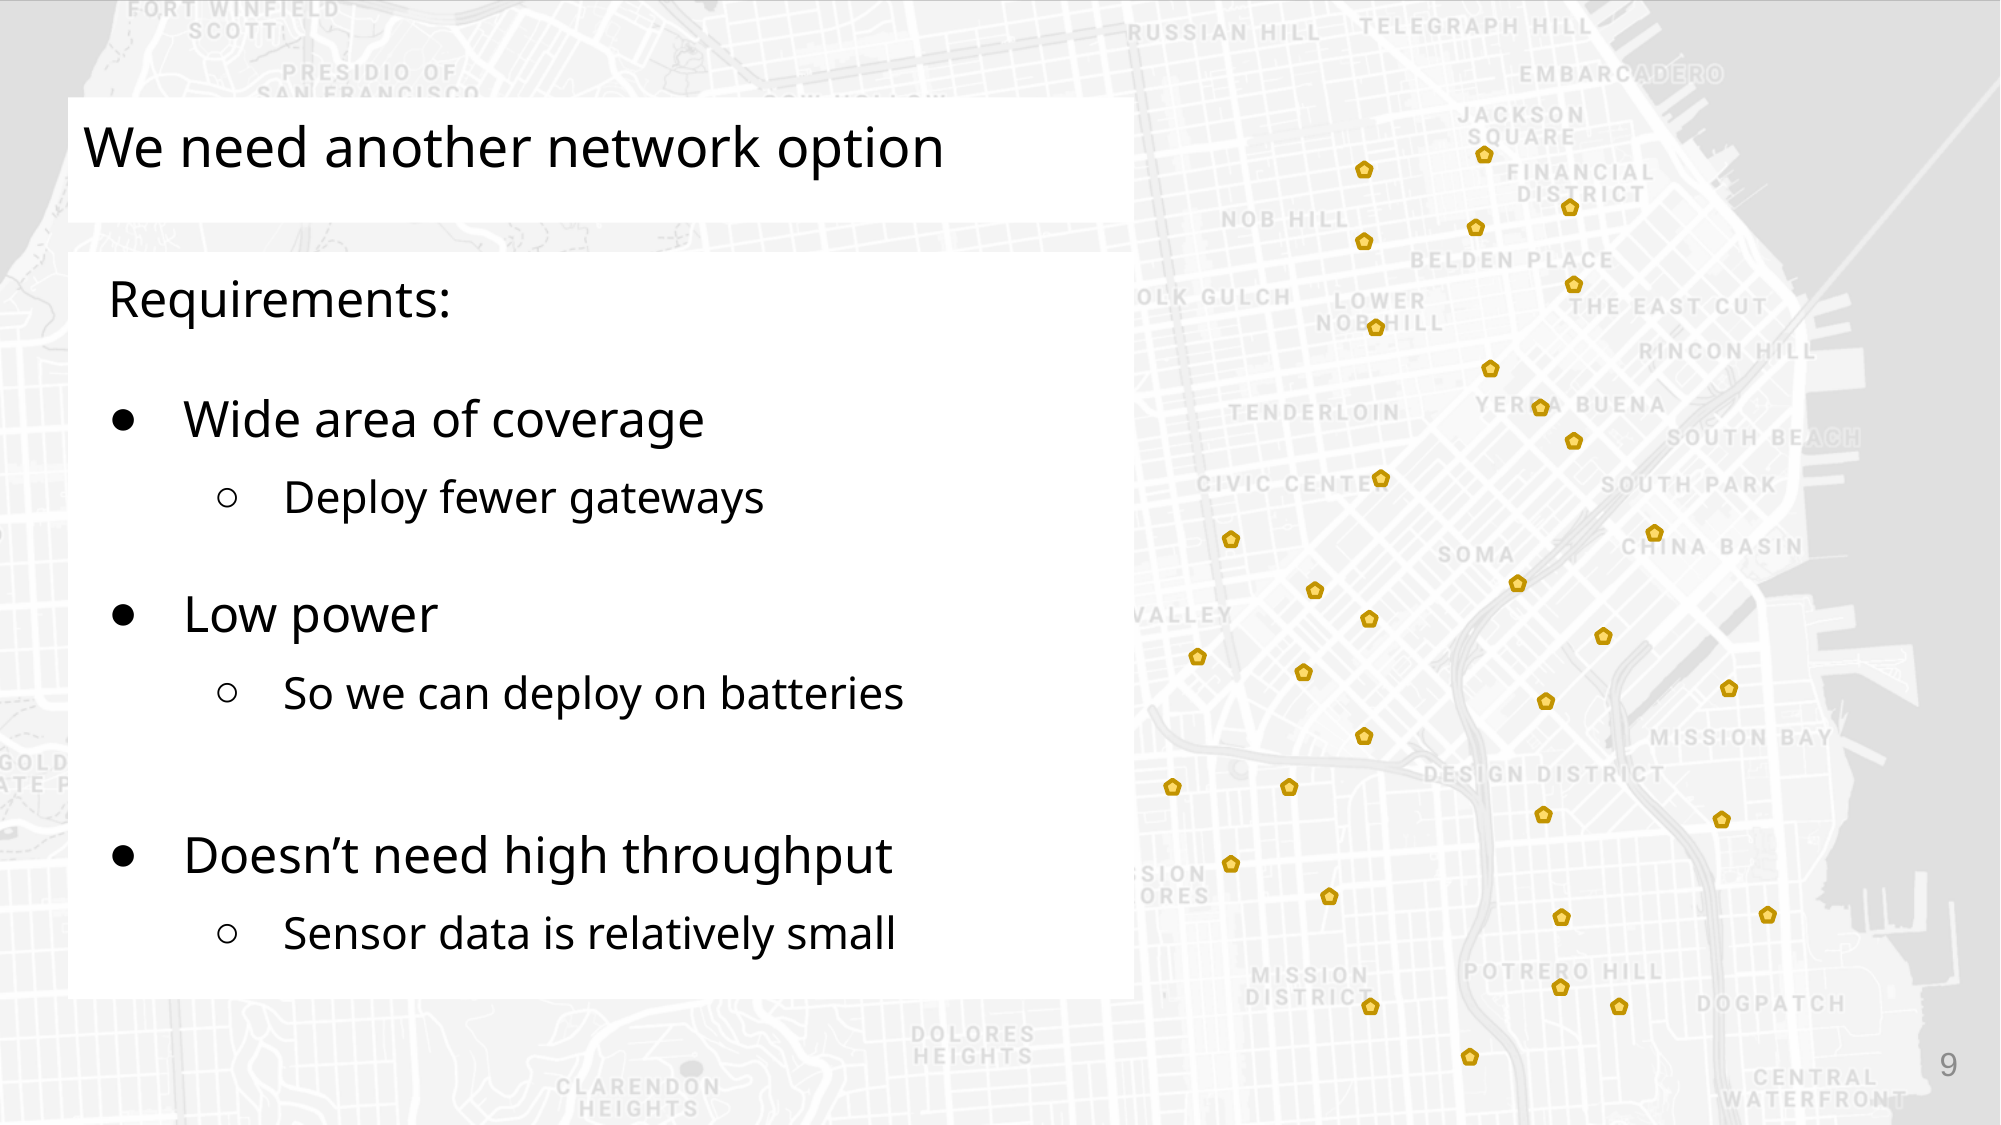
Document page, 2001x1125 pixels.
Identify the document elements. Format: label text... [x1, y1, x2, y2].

list Requirements: Wide area of coverage Deploy fewer gateways Low power So we can deploy on batteries Doesn’t need high throughput Sensor data is relatively small [68, 252, 1135, 1000]
picture [0, 0, 2001, 1125]
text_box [1165, 147, 1776, 1064]
slide_number 9 [1853, 1019, 1974, 1106]
title We need another network option [68, 97, 1135, 223]
